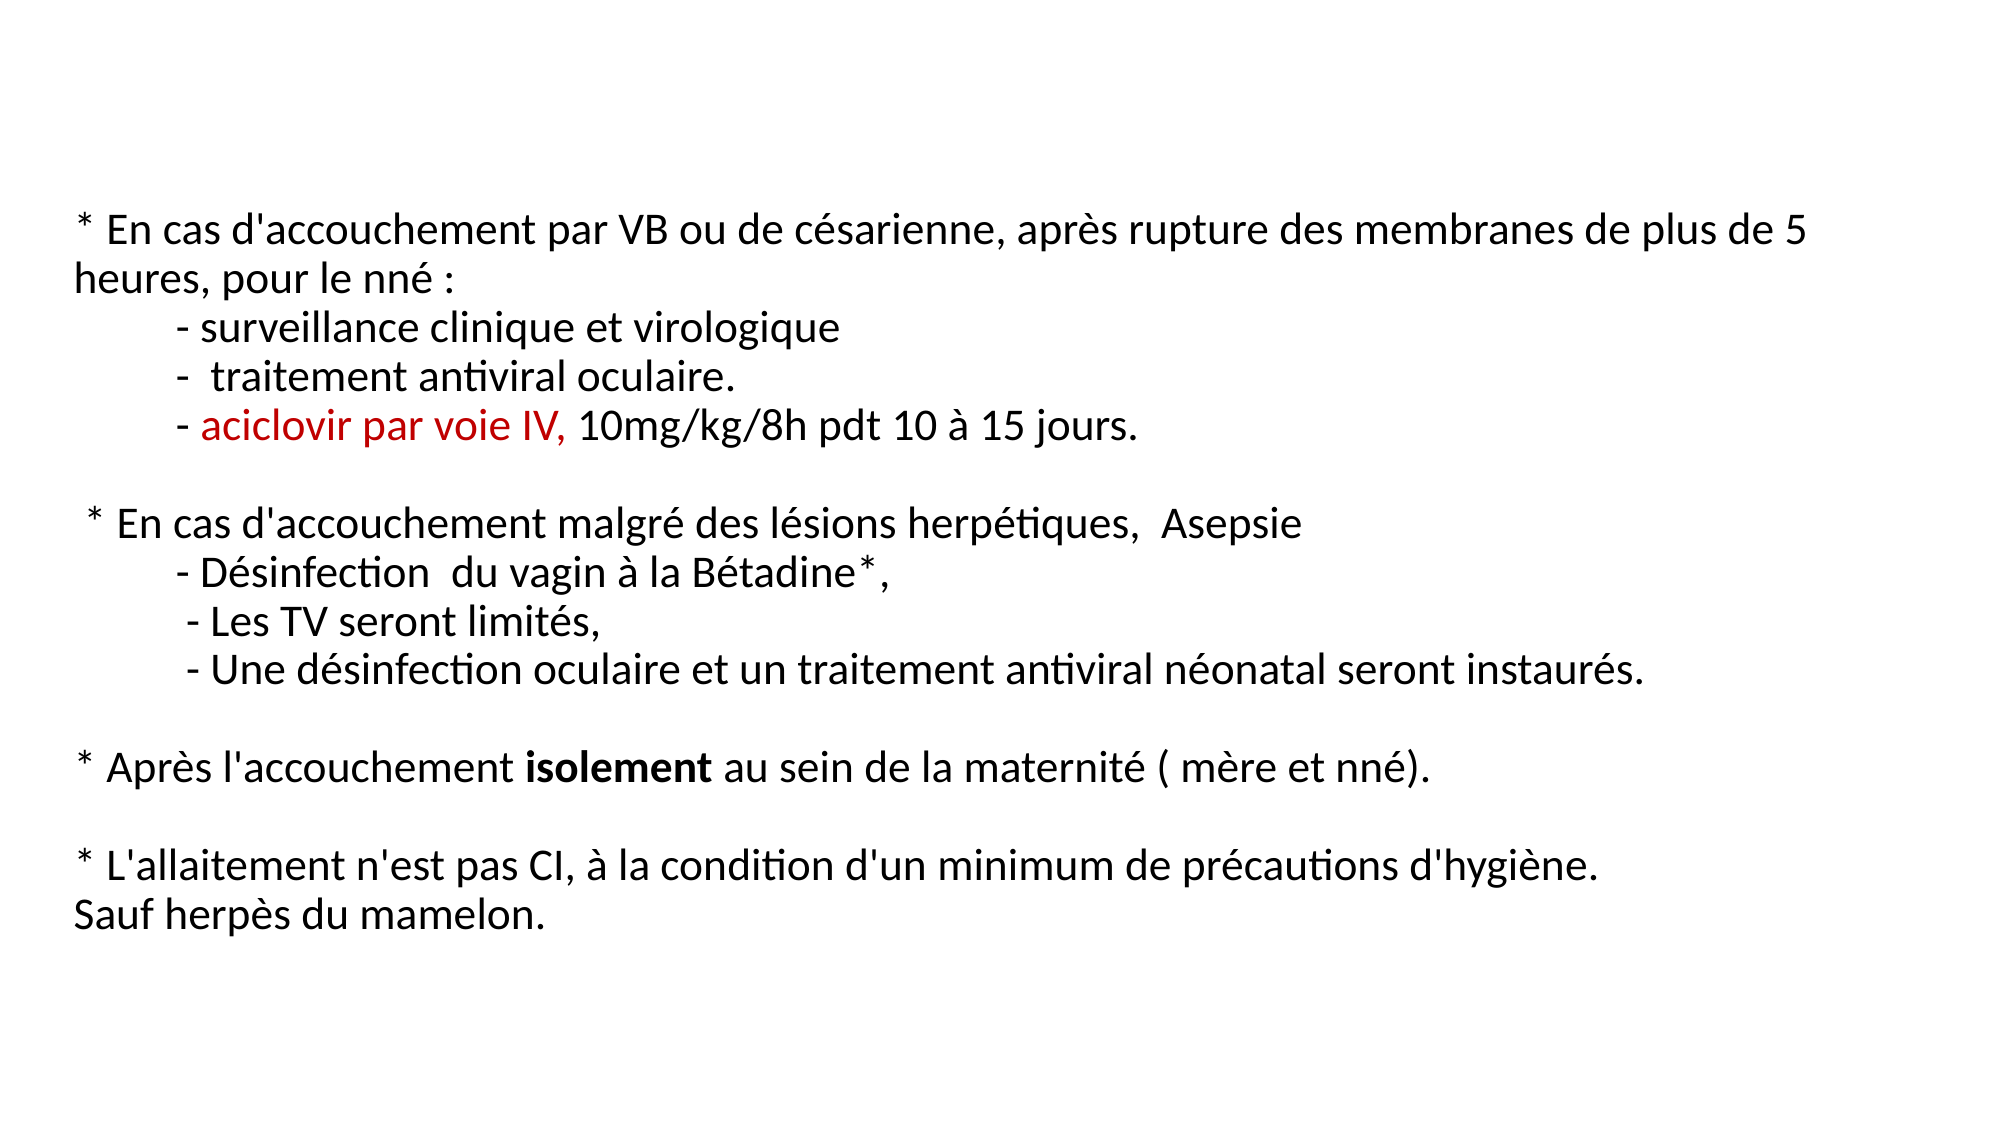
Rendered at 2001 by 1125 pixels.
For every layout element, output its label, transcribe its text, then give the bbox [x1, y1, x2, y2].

title * En cas d'accouchement par VB ou de césarienne, après rupture des membranes de plus de 5 heures, pour le nné : - surveillance clinique et virologique - traitement antiviral oculaire. - aciclovir par voie IV, 10mg/kg/8h pdt 10 à 15 jours. * En cas d'accouchement malgré des lésions herpétiques, Asepsie - Désinfection du vagin à la Bétadine*, - Les TV seront limités, - Une désinfection oculaire et un traitement antiviral néonatal seront instaurés. * Après l'accouchement isolement au sein de la maternité ( mère et nné). * L'allaitement n'est pas CI, à la condition d'un minimum de précautions d'hygiène. Sauf herpès du mamelon. [58, 24, 1934, 1055]
